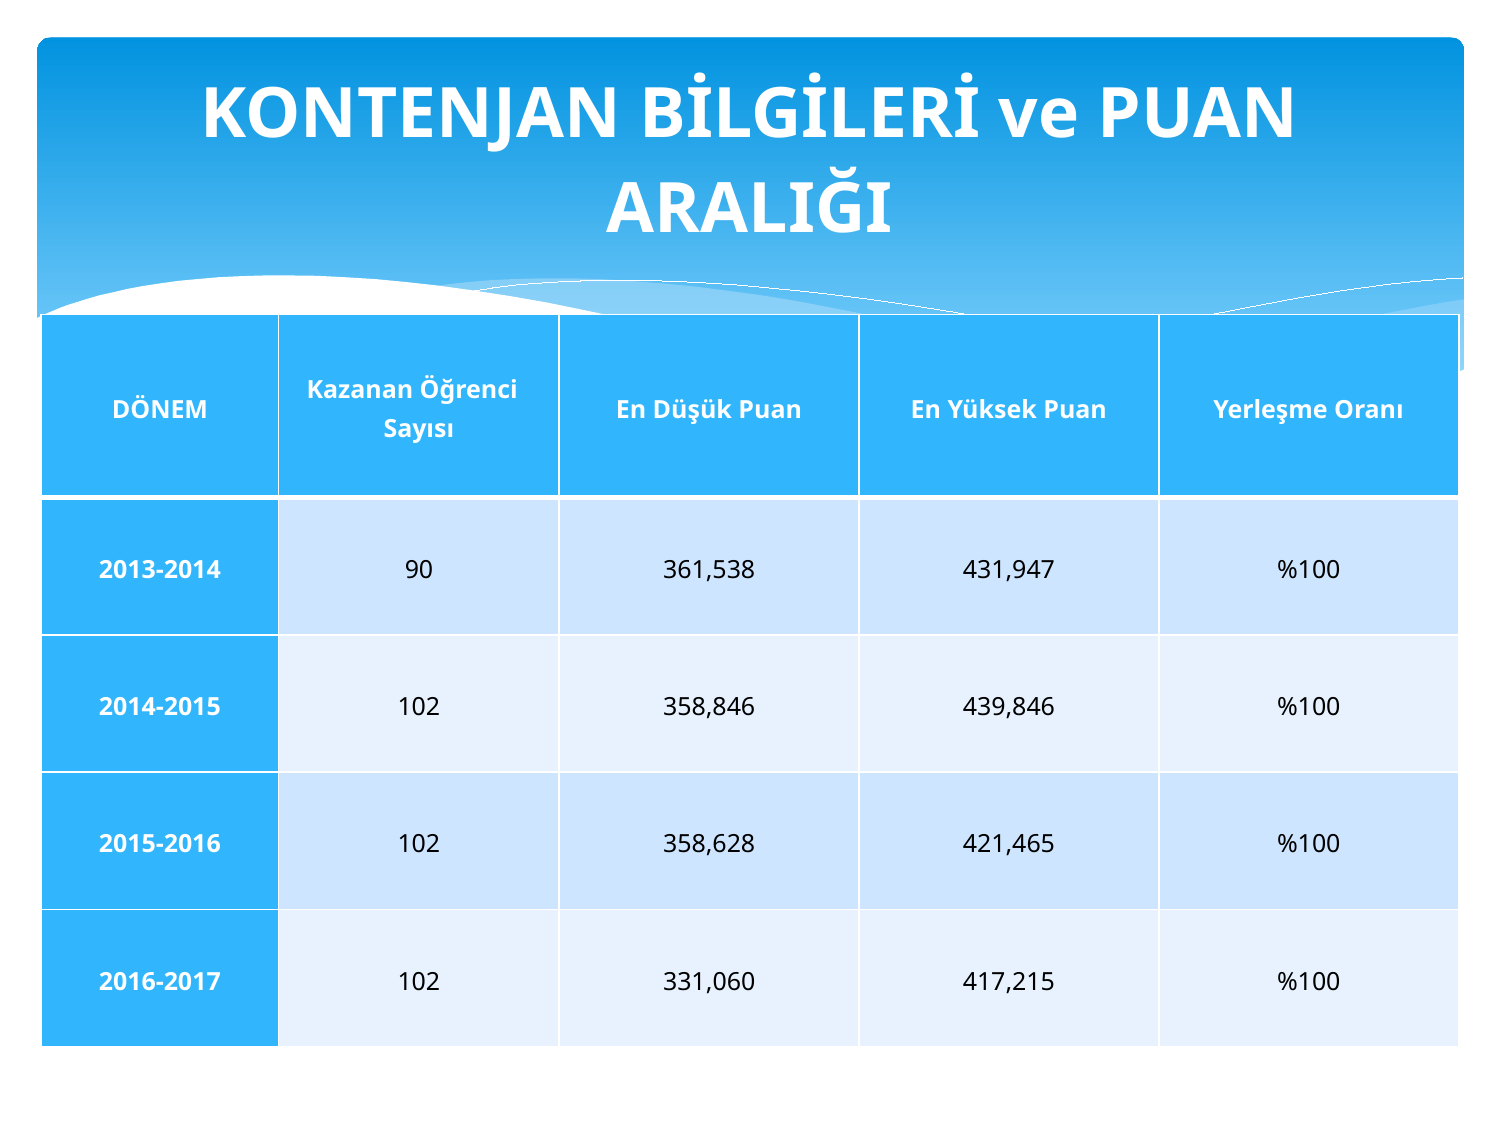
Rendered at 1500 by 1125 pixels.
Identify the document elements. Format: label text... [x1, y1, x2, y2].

table_header En Yüksek Puan [860, 315, 1158, 495]
table_cell 361,538 [560, 500, 858, 634]
table_cell 102 [279, 636, 558, 771]
table_cell 2013-2014 [42, 500, 278, 634]
table_cell 421,465 [860, 773, 1158, 909]
table_header En Düşük Puan [560, 315, 858, 495]
table_cell %100 [1160, 773, 1458, 909]
table_cell 90 [279, 500, 558, 634]
table_cell 102 [279, 773, 558, 909]
table_cell %100 [1160, 636, 1458, 771]
table_cell 358,628 [560, 773, 858, 909]
table_header Yerleşme Oranı [1160, 315, 1458, 495]
table_cell 417,215 [860, 910, 1158, 1046]
table_cell %100 [1160, 500, 1458, 634]
table_cell 2014-2015 [42, 636, 278, 771]
table_cell %100 [1160, 910, 1458, 1046]
table_header DÖNEM [42, 315, 278, 495]
table_cell 431,947 [860, 500, 1158, 634]
table_cell 331,060 [560, 910, 858, 1046]
table_cell 358,846 [560, 636, 858, 771]
table_cell 2015-2016 [42, 773, 278, 909]
table_cell 439,846 [860, 636, 1158, 771]
table_header Kazanan Öğrenci Sayısı [279, 315, 558, 495]
table_cell 102 [279, 910, 558, 1046]
table_cell 2016-2017 [42, 910, 278, 1046]
title KONTENJAN BİLGİLERİ ve PUAN ARALIĞI [75, 55, 1425, 261]
